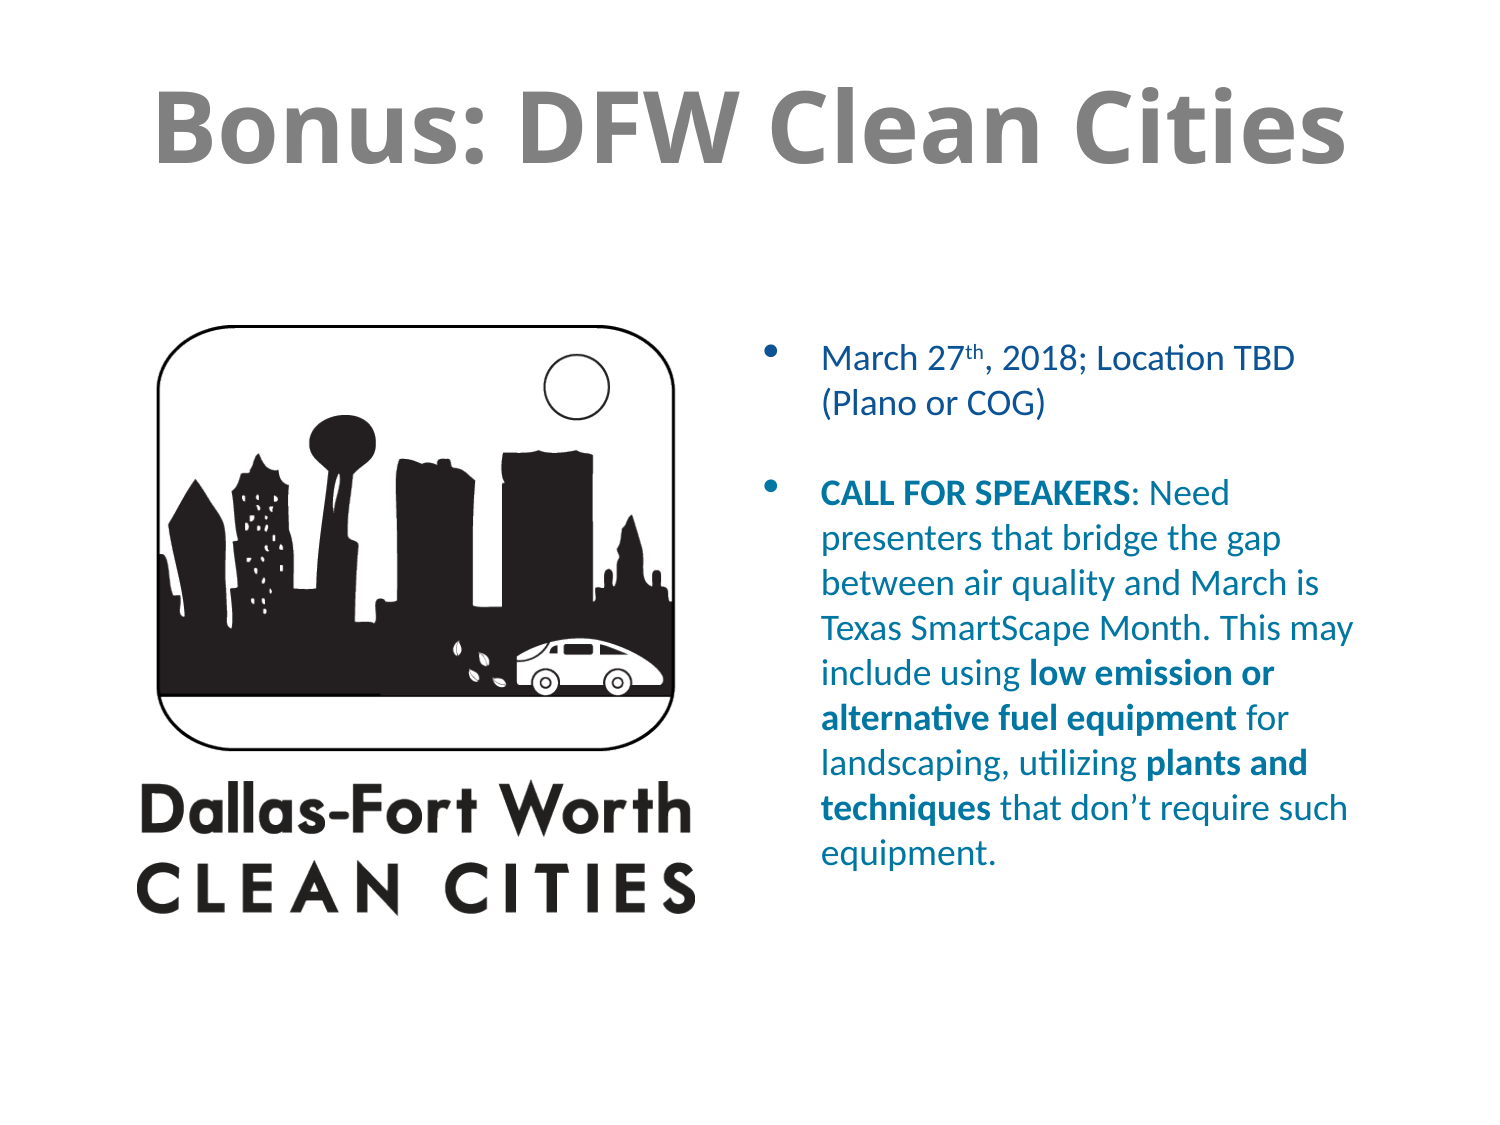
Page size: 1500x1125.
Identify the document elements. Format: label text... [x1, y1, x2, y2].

picture [137, 325, 695, 916]
text_box March 27th, 2018; Location TBD (Plano or COG) CALL FOR SPEAKERS: Need presenters that bridge the gap between air quality and March is Texas SmartScape Month. This may include using low emission or alternative fuel equipment for landscaping, utilizing plants and techniques that don’t require such equipment. [749, 325, 1391, 926]
title Bonus: DFW Clean Cities [40, 92, 1459, 170]
